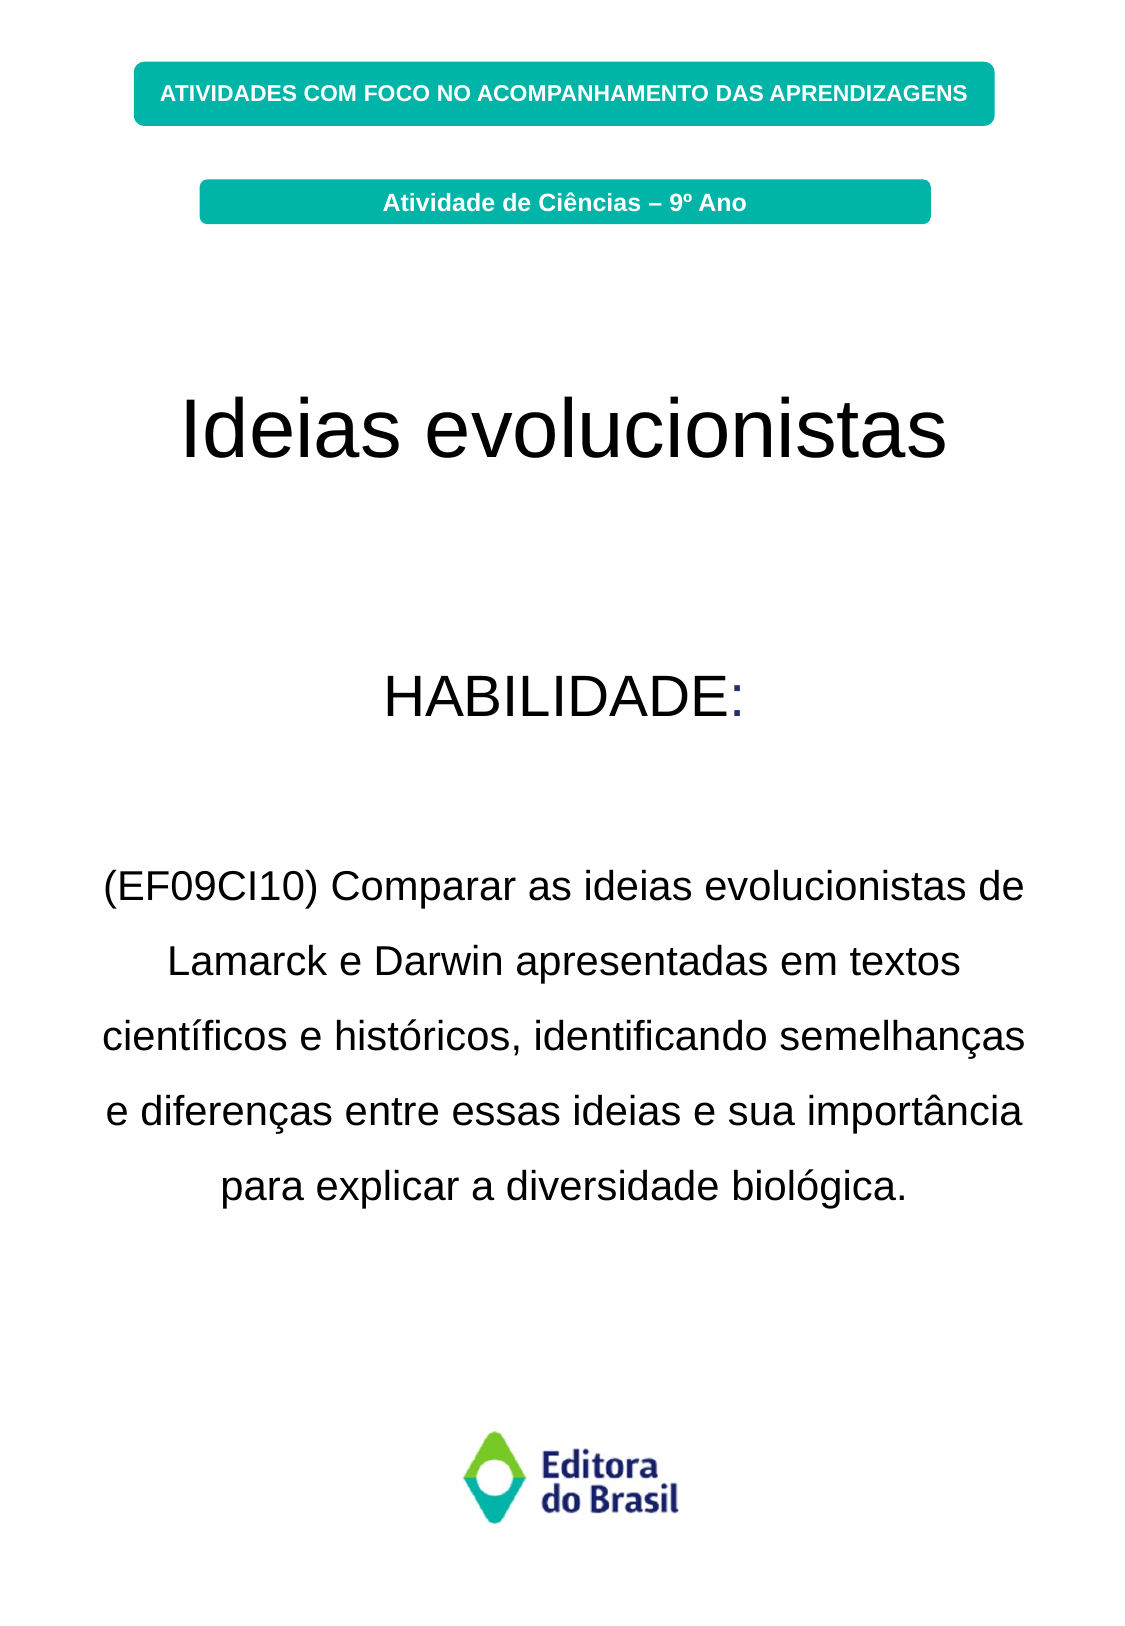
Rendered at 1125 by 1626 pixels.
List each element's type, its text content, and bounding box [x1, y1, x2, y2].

text_box Ideias evolucionistas HABILIDADE: (EF09CI10) Comparar as ideias evolucionistas de Lamarck e Darwin apresentadas em textos científicos e históricos, identificando semelhanças e diferenças entre essas ideias e sua importância para explicar a diversidade biológica. [86, 316, 1042, 1216]
text_box Atividade de Ciências – 9º Ano [198, 178, 932, 226]
picture [432, 1416, 696, 1536]
text_box ATIVIDADES COM FOCO NO ACOMPANHAMENTO DAS APRENDIZAGENS [145, 71, 984, 114]
text_box [132, 60, 996, 127]
